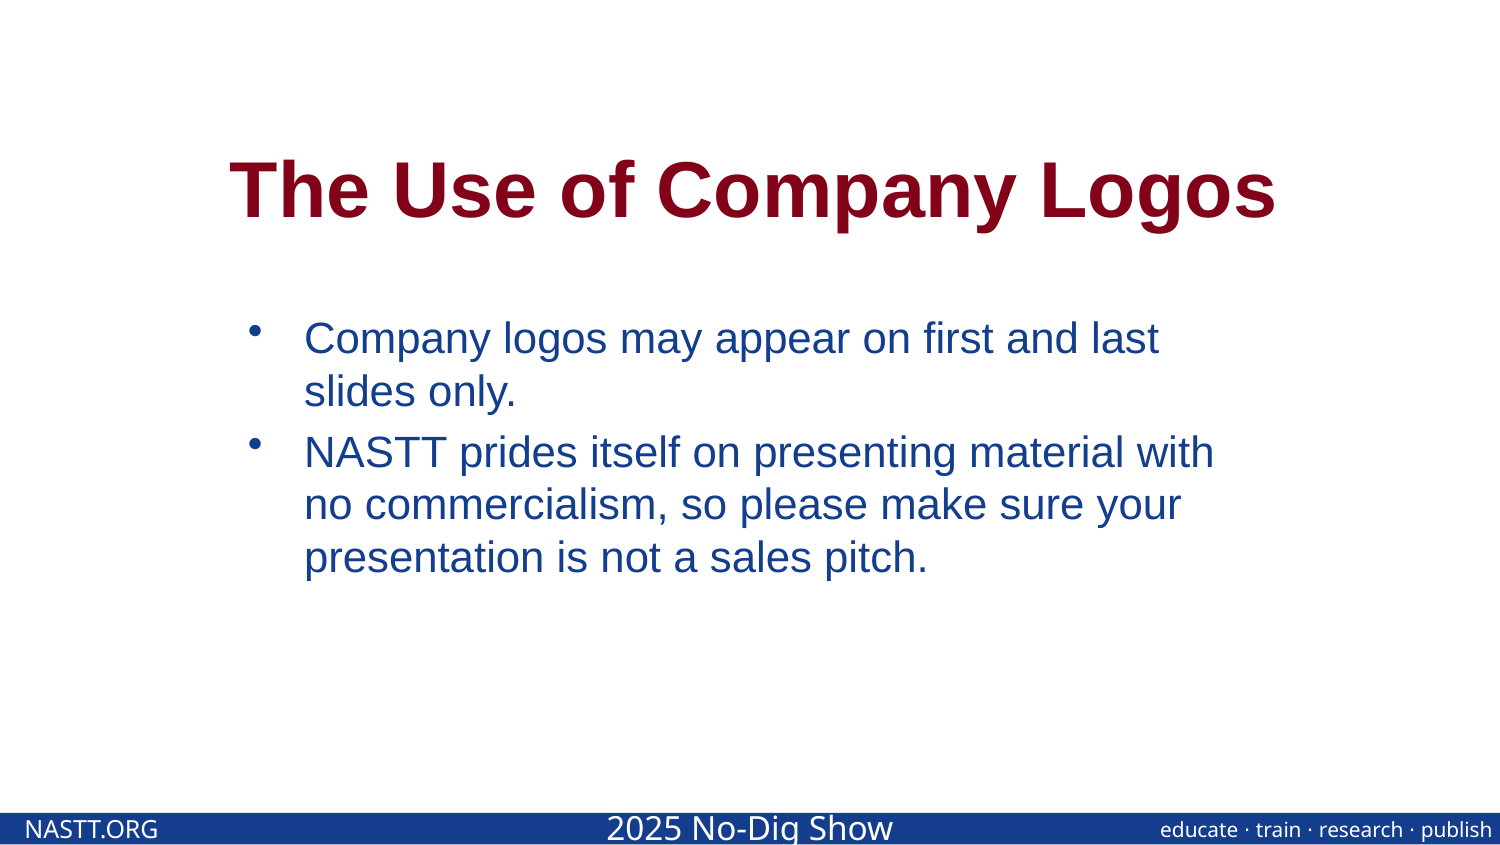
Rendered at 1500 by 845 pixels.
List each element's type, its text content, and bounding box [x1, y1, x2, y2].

title The Use of Company Logos [218, 133, 1365, 274]
text_box [233, 776, 591, 836]
list Company logos may appear on first and last slides only. NASTT prides itself on presenting material with no commercialism, so please make sure your presentation is not a sales pitch. [236, 304, 1251, 642]
